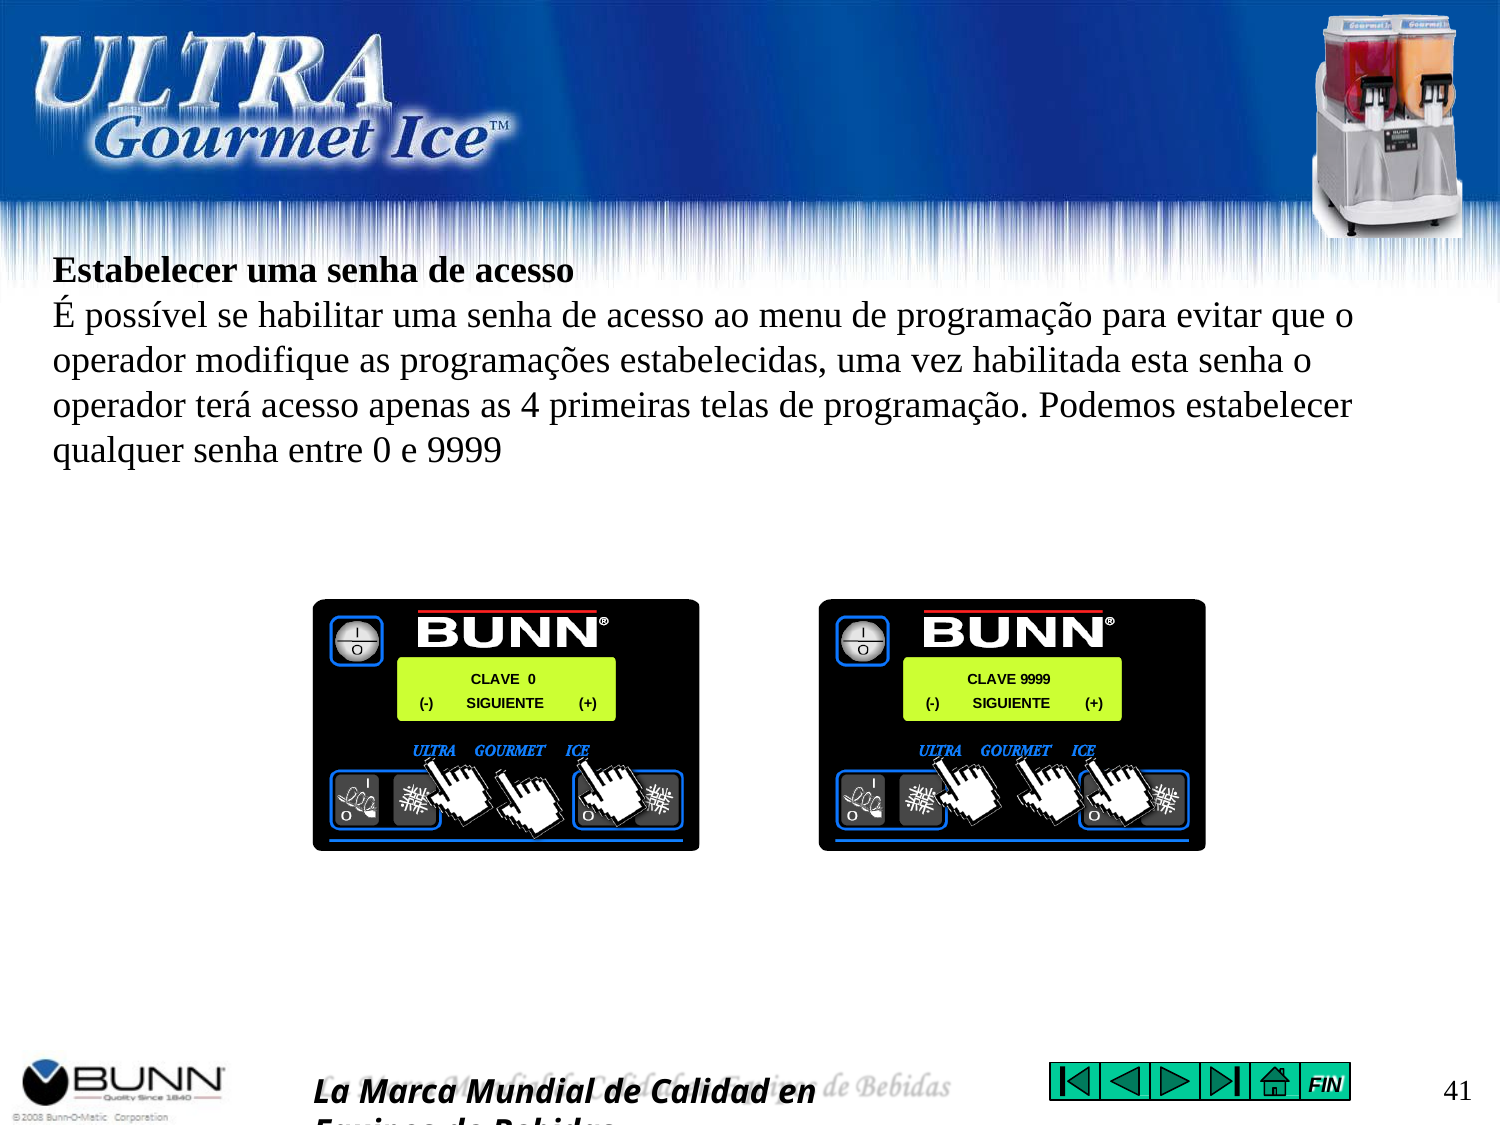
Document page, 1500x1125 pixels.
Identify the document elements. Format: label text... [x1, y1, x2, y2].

text_box CLAVE 0 SIGUIENTE [464, 664, 546, 712]
text_box [717, 228, 797, 237]
text_box [1080, 751, 1164, 834]
slide_number 41 [1439, 1071, 1478, 1125]
picture [1295, 1061, 1365, 1098]
text_box (-) [417, 693, 436, 712]
slide_number La Marca Mundial de Calidad en Equipos de Bebidas [310, 1070, 942, 1125]
text_box [490, 763, 573, 846]
footer FIN [1306, 1071, 1344, 1125]
text_box CLAVE 9999 SIGUIENTE [965, 664, 1053, 712]
text_box [1, 1050, 268, 1125]
text_box [927, 751, 1080, 834]
text_box (-) [923, 693, 942, 712]
text_box [312, 599, 700, 851]
text_box [818, 599, 1206, 851]
picture [292, 1053, 978, 1110]
text_box Estabelecer uma senha de acesso É possível se habilitar uma senha de acesso ao menu de programação para evitar que o operador modifique as programações estabelecidas, uma vez habilitada esta senha o operador terá acesso apenas as 4 primeiras telas de programação. Podemos estabelecer qualquer senha entre 0 e 9999 [37, 237, 1463, 478]
picture [0, 0, 1500, 303]
text_box [572, 751, 656, 834]
text_box [419, 751, 502, 834]
text_box (+) [576, 693, 599, 712]
text_box (+) [1083, 693, 1106, 712]
